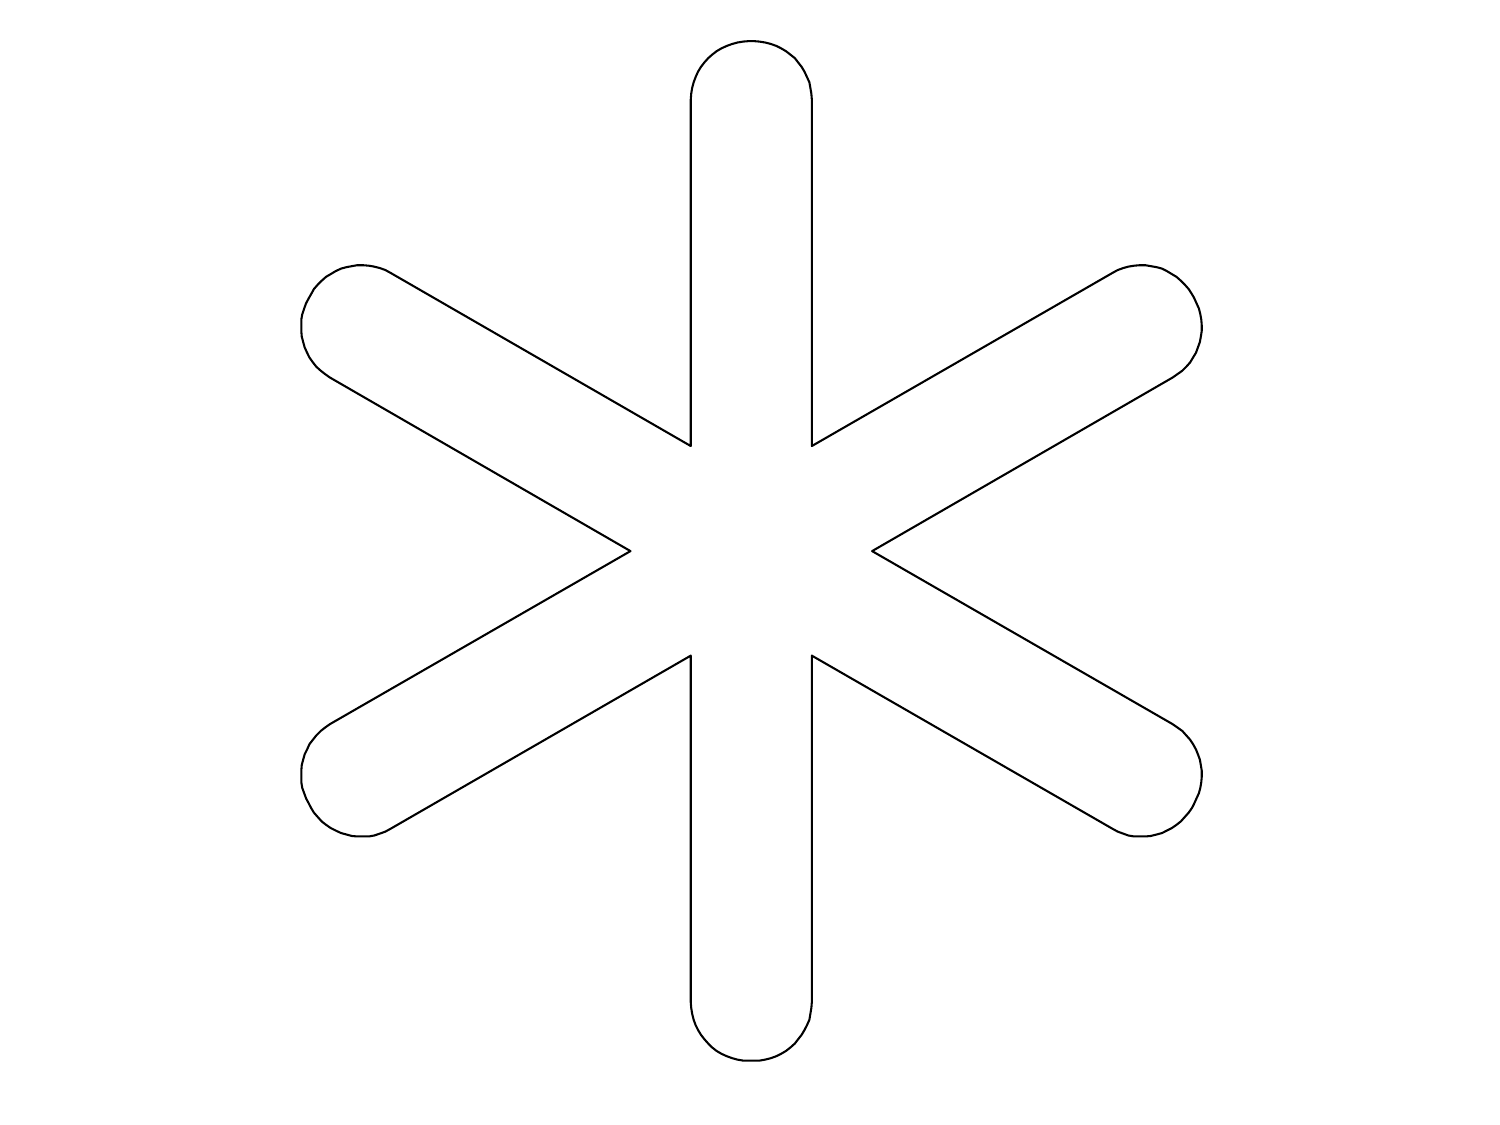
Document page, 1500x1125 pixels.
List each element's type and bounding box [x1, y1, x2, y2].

text_box [301, 41, 1202, 1061]
